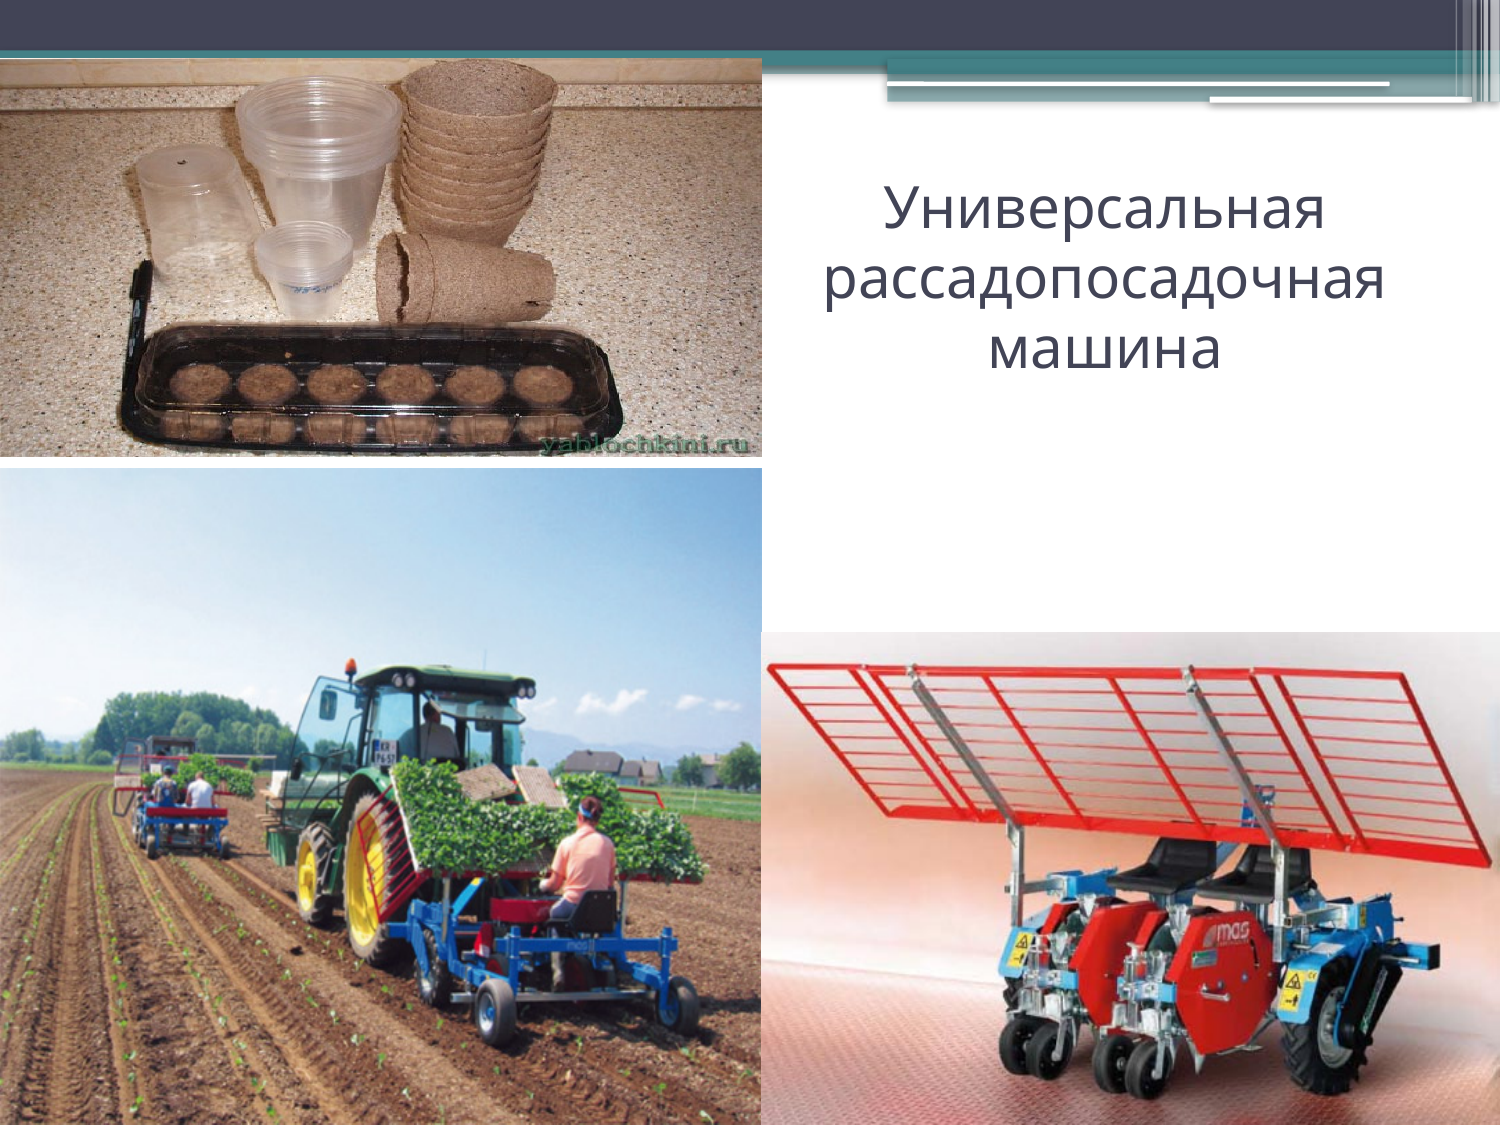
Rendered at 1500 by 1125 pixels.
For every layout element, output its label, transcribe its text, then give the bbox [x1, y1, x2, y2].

picture [0, 468, 1500, 1125]
list [785, 70, 1425, 94]
title Универсальная рассадопосадочная машина [785, 187, 1425, 363]
picture [0, 58, 762, 458]
